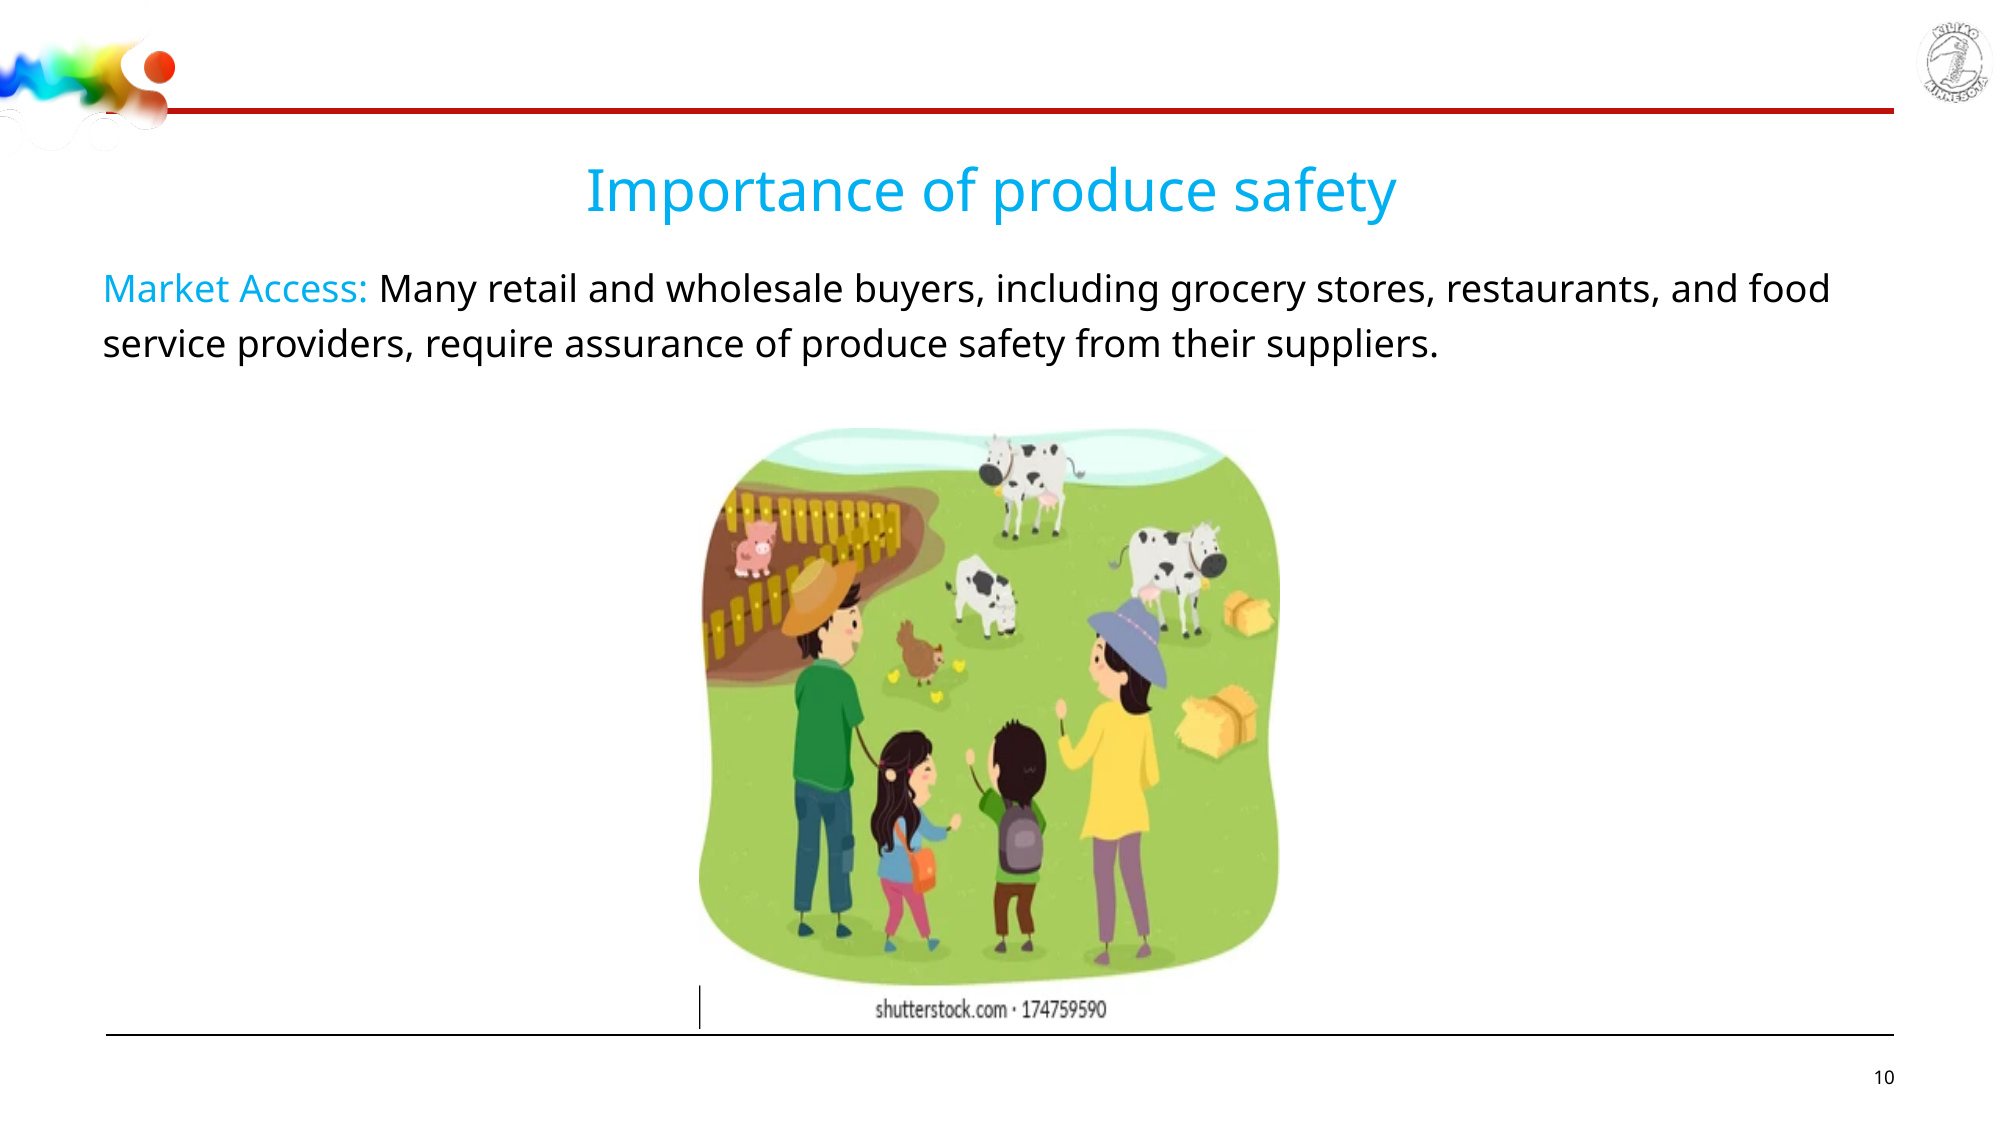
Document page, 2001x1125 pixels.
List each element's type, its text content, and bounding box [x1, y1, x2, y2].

text_box Importance of produce safety [90, 155, 1894, 267]
title Market Access: Many retail and wholesale buyers, including grocery stores, restaurants, and food service providers, require assurance of produce safety from their suppliers. [87, 247, 1892, 373]
text_box [106, 400, 1910, 578]
picture [699, 428, 1280, 1029]
picture [1909, 16, 2000, 108]
picture [0, 0, 175, 158]
slide_number 10 [1757, 1057, 1910, 1109]
